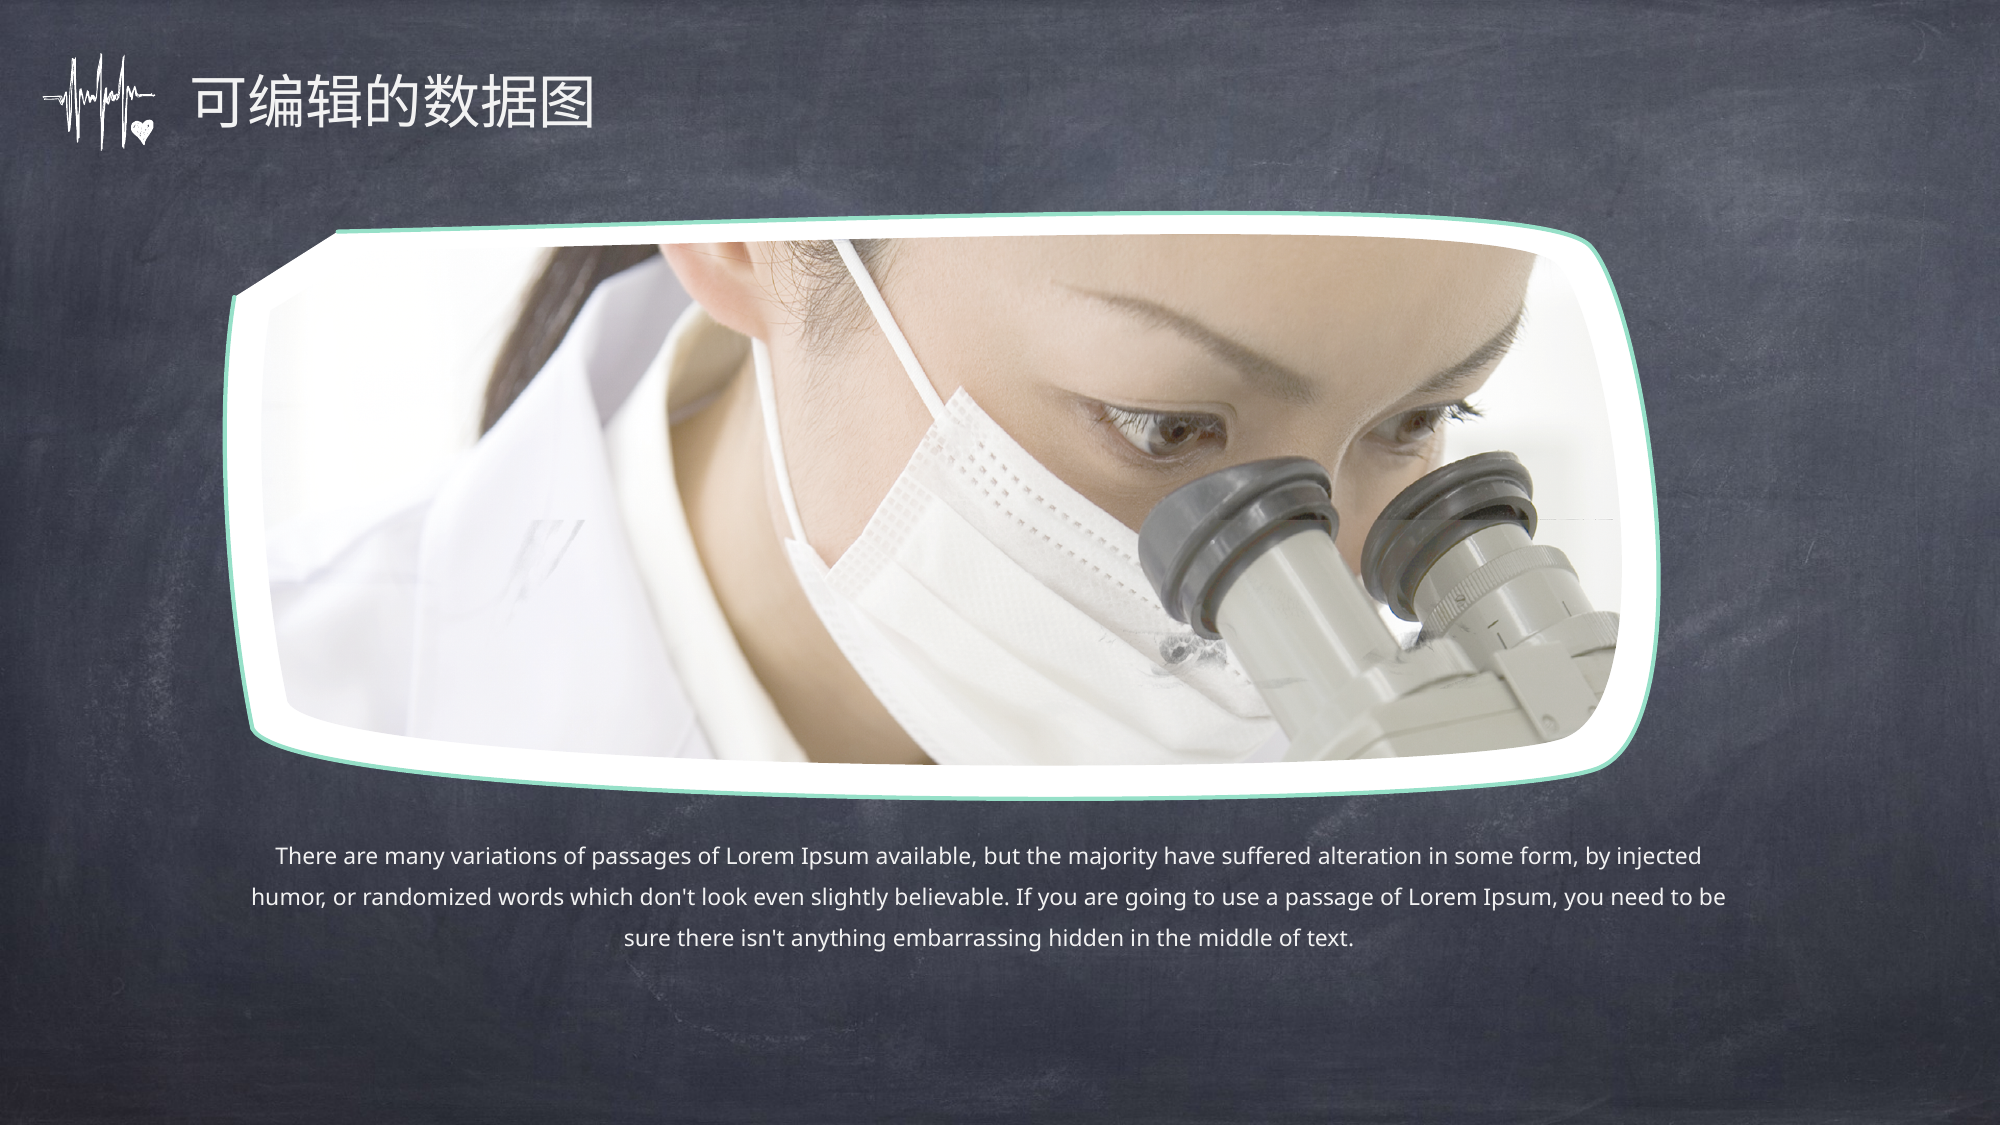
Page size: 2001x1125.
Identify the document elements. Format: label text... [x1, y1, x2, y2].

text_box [224, 212, 1659, 799]
text_box 可编辑的数据图 [174, 59, 872, 150]
text_box There are many variations of passages of Lorem Ipsum available, but the majority have suffered alteration in some form, by injected humor, or randomized words which don't look even slightly believable. If you are going to use a passage of Lorem Ipsum, you need to be sure there isn't anything embarrassing hidden in the middle of text. [224, 820, 1764, 957]
picture [0, 0, 2000, 1125]
